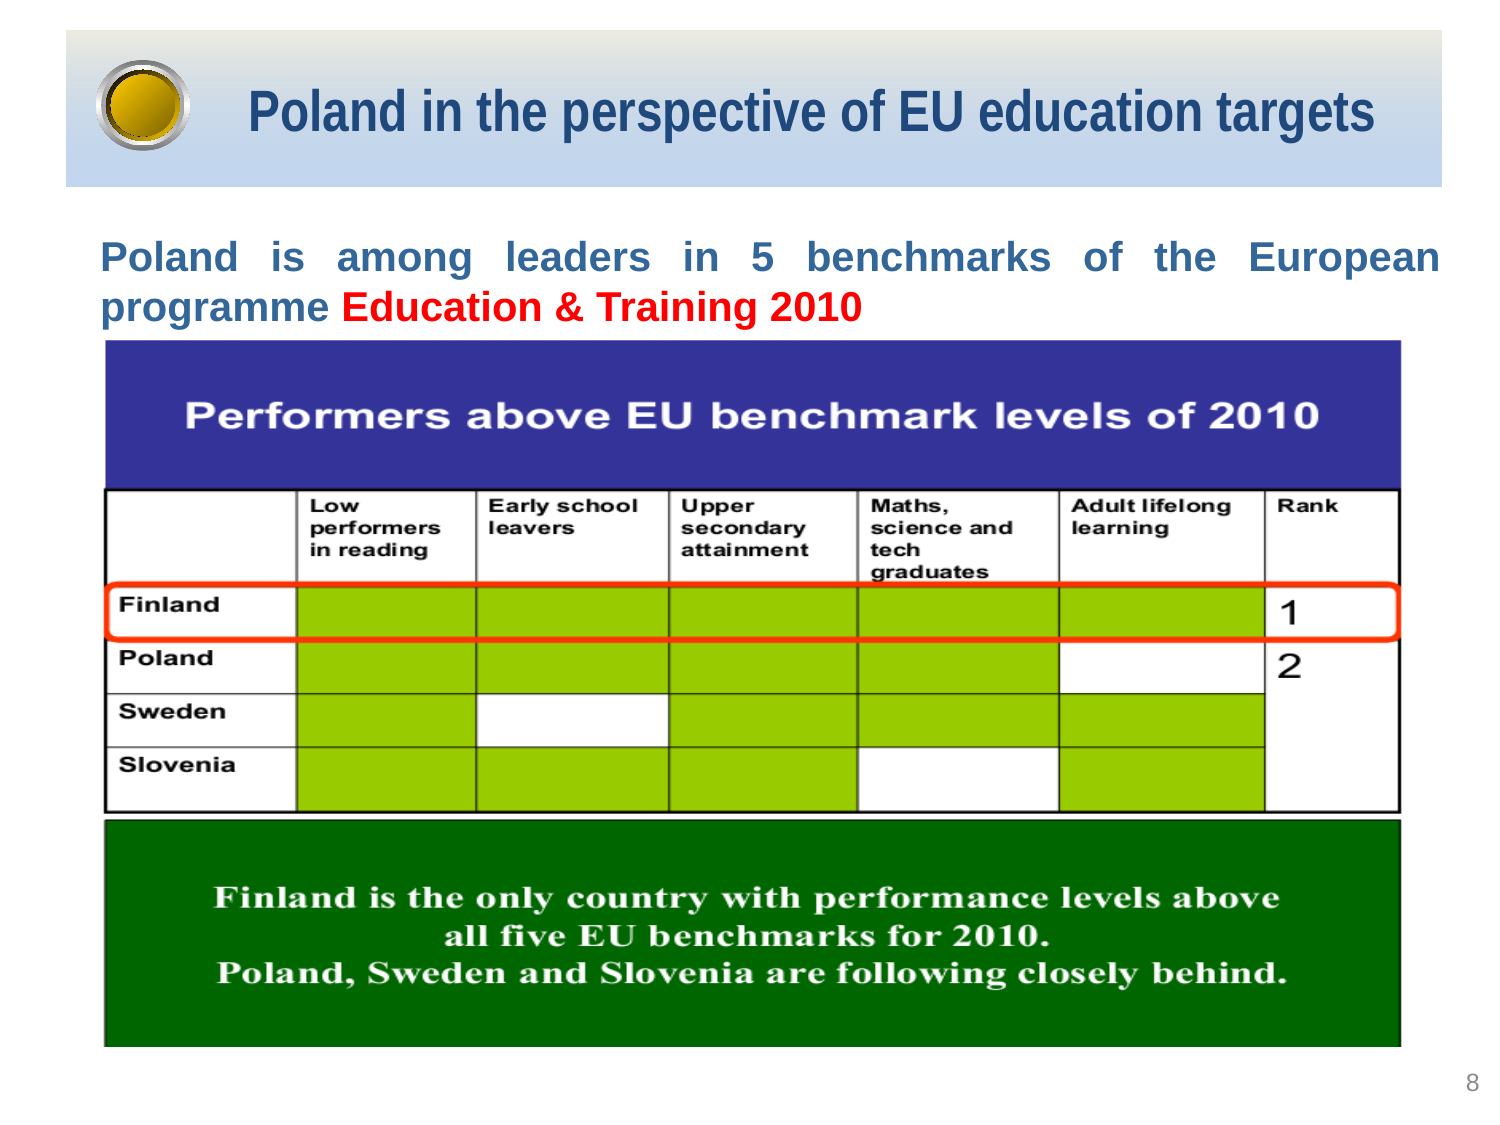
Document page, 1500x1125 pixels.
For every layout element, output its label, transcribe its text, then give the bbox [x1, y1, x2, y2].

title Poland in the perspective of EU education targets [66, 30, 1442, 187]
slide_number 8 [1405, 1058, 1495, 1105]
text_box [95, 59, 191, 151]
picture [100, 338, 1403, 1047]
text_box Poland is among leaders in 5 benchmarks of the European programme Education & Training 2010 [85, 222, 1456, 338]
